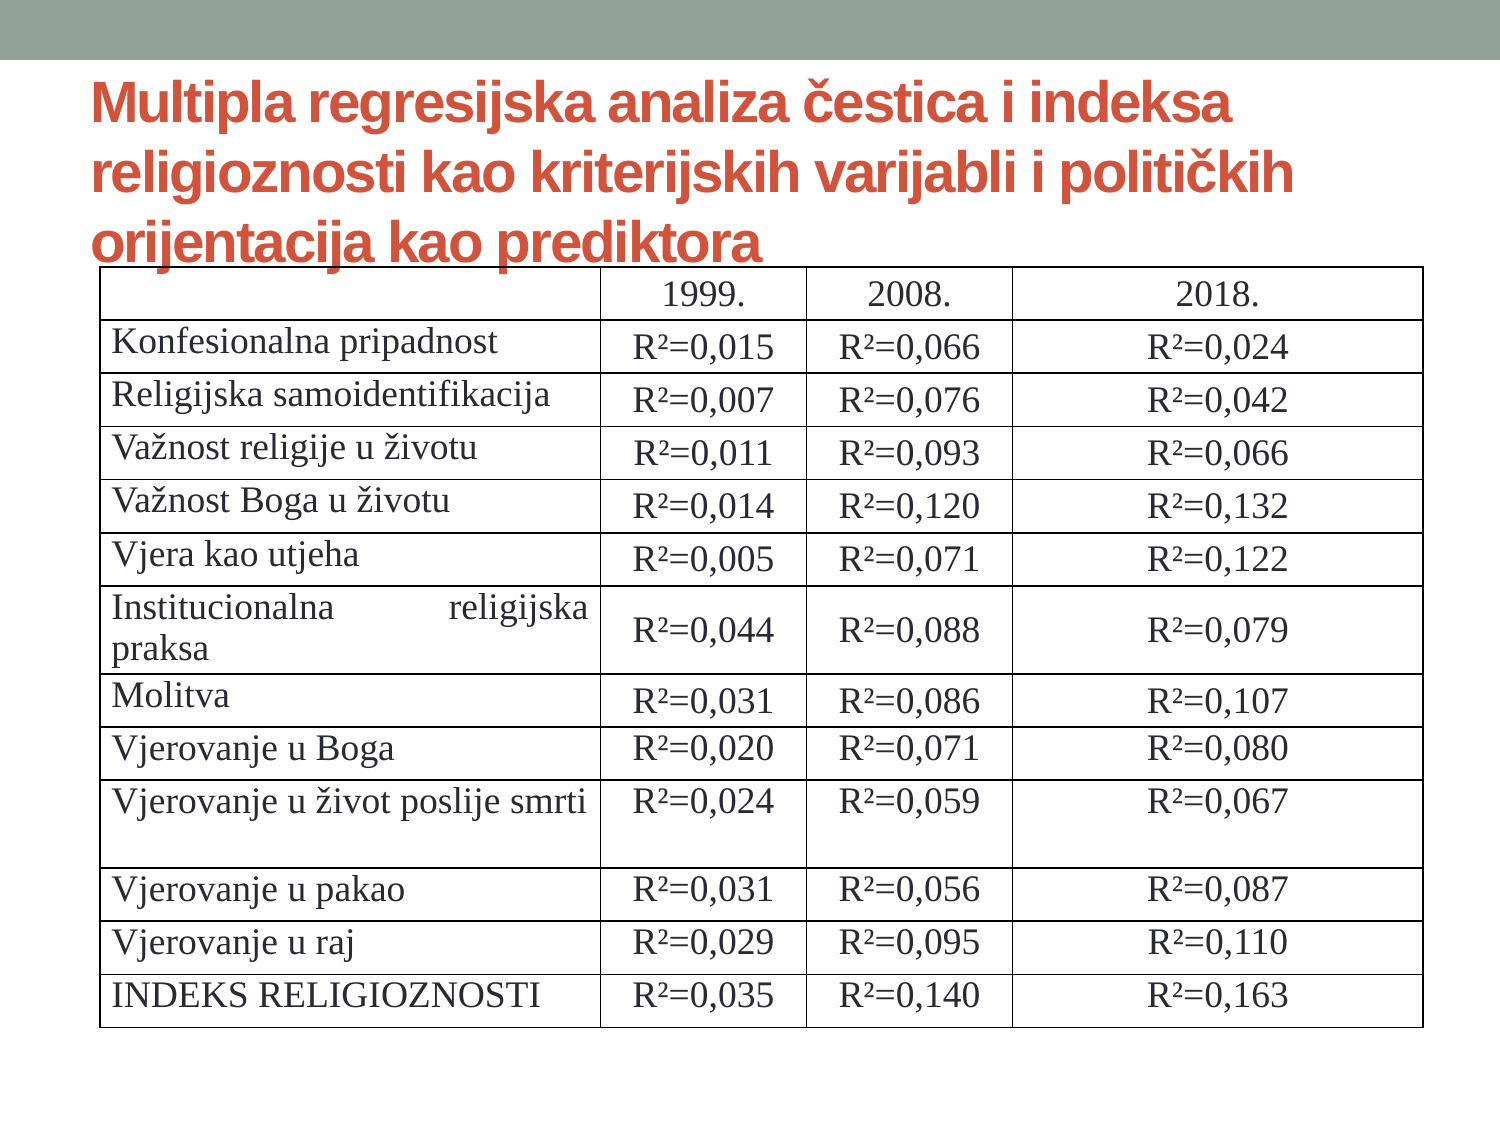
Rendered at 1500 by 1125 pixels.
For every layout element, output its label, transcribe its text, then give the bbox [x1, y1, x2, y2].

table_cell Vjera kao utjeha [101, 534, 600, 585]
table_cell R²=0,005 [601, 534, 806, 585]
table_cell R²=0,007 [601, 374, 806, 426]
table_cell R²=0,107 [1013, 675, 1422, 726]
title Multipla regresijska analiza čestica i indeksa religioznosti kao kriterijskih varijabli i političkih orijentacija kao prediktora [75, 87, 1425, 250]
table_cell R²=0,024 [601, 781, 806, 867]
table_cell R²=0,042 [1013, 374, 1422, 426]
table_cell R²=0,031 [601, 675, 806, 726]
table_cell R²=0,140 [807, 975, 1012, 1027]
table_cell R²=0,035 [601, 975, 806, 1027]
table_header 2018. [1013, 268, 1422, 319]
table_cell R²=0,067 [1013, 781, 1422, 867]
table_cell R²=0,066 [807, 321, 1012, 372]
table_cell R²=0,011 [601, 427, 806, 479]
table_cell R²=0,088 [807, 587, 1012, 673]
table_cell Vjerovanje u život poslije smrti [101, 781, 600, 867]
table_cell R²=0,059 [807, 781, 1012, 867]
table_cell R²=0,080 [1013, 728, 1422, 779]
table_cell R²=0,087 [1013, 869, 1422, 920]
table_cell R²=0,079 [1013, 587, 1422, 673]
table_cell R²=0,014 [601, 480, 806, 532]
table_cell Konfesionalna pripadnost [101, 321, 600, 372]
table_cell R²=0,093 [807, 427, 1012, 479]
table_cell R²=0,120 [807, 480, 1012, 532]
table_cell Vjerovanje u pakao [101, 869, 600, 920]
table_cell R²=0,066 [1013, 427, 1422, 479]
table_cell R²=0,031 [601, 869, 806, 920]
table_cell R²=0,044 [601, 587, 806, 673]
table_cell R²=0,132 [1013, 480, 1422, 532]
table_cell R²=0,056 [807, 869, 1012, 920]
table_cell R²=0,071 [807, 728, 1012, 779]
table_cell Vjerovanje u Boga [101, 728, 600, 779]
table_cell R²=0,020 [601, 728, 806, 779]
table_cell R²=0,086 [807, 675, 1012, 726]
table_cell Molitva [101, 675, 600, 726]
table_cell R²=0,015 [601, 321, 806, 372]
table_cell R²=0,024 [1013, 321, 1422, 372]
table_cell R²=0,122 [1013, 534, 1422, 585]
table_header [101, 268, 600, 319]
table_cell R²=0,095 [807, 922, 1012, 974]
table_cell Važnost religije u životu [101, 427, 600, 479]
table_cell Važnost Boga u životu [101, 480, 600, 532]
table_cell R²=0,110 [1013, 922, 1422, 974]
table_cell Institucionalna religijska praksa [101, 587, 600, 673]
table_cell INDEKS RELIGIOZNOSTI [101, 975, 600, 1027]
table_cell R²=0,071 [807, 534, 1012, 585]
table_cell R²=0,029 [601, 922, 806, 974]
table_cell Religijska samoidentifikacija [101, 374, 600, 426]
table_cell R²=0,163 [1013, 975, 1422, 1027]
table_header 1999. [601, 268, 806, 319]
table_cell R²=0,076 [807, 374, 1012, 426]
table_cell Vjerovanje u raj [101, 922, 600, 974]
table_header 2008. [807, 268, 1012, 319]
